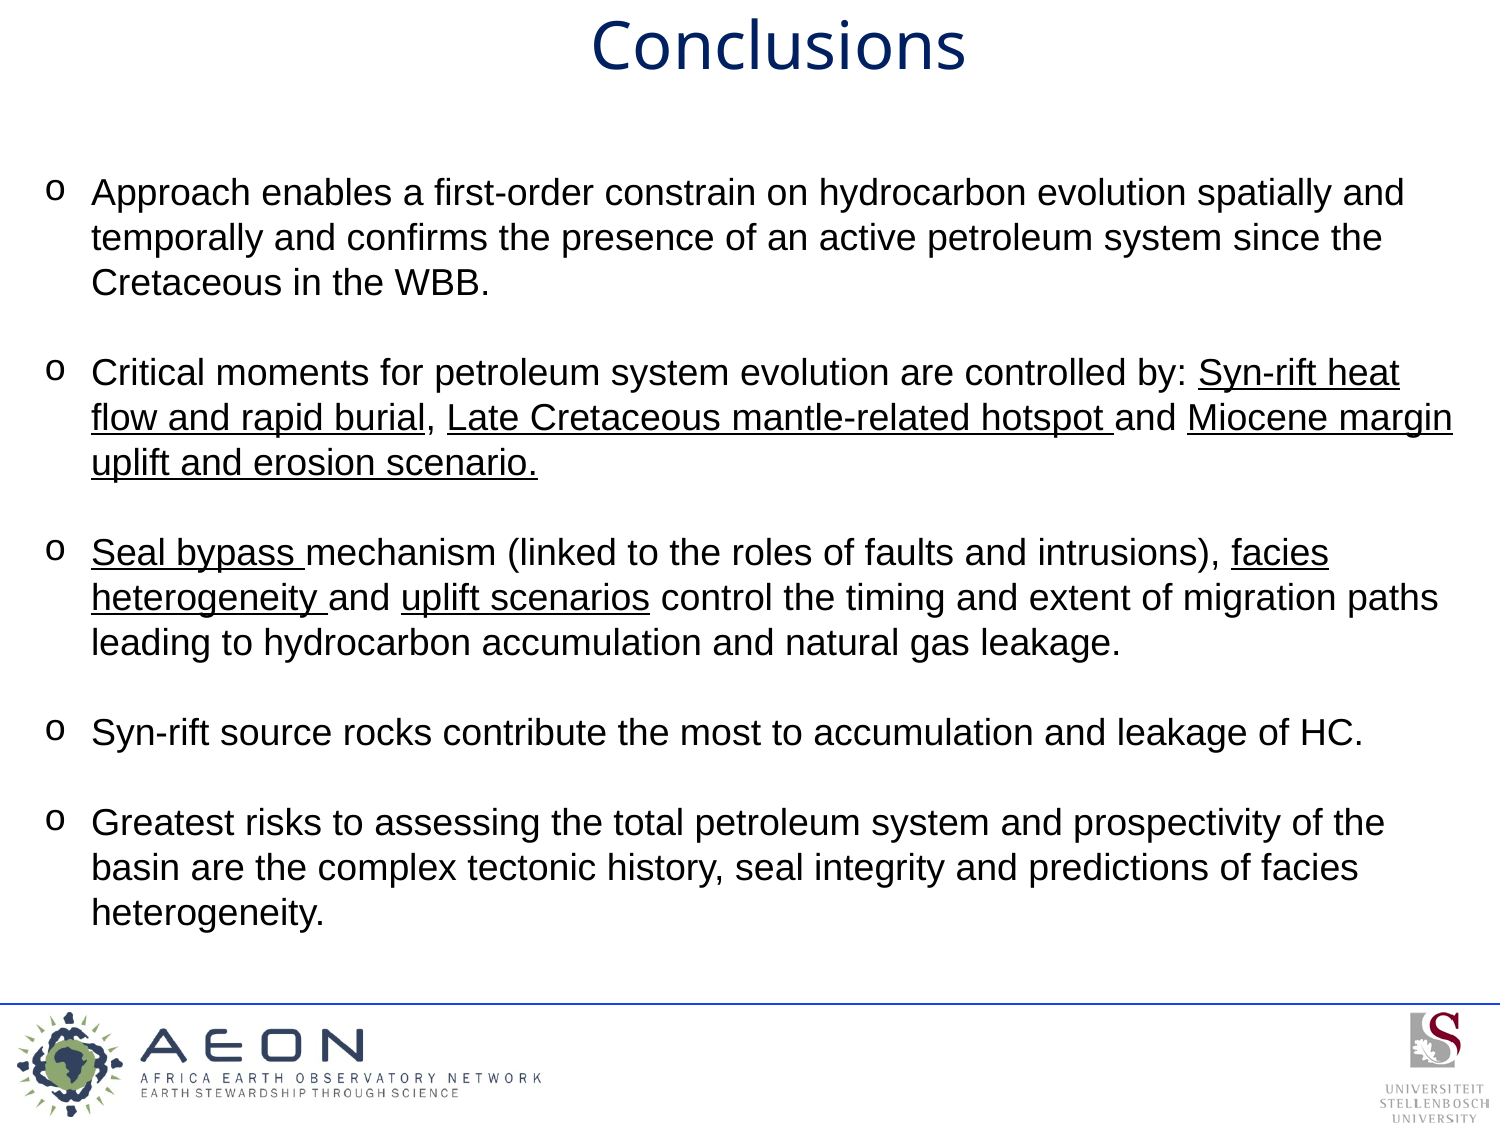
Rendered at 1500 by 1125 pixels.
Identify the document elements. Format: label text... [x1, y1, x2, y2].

picture [1380, 1012, 1489, 1123]
picture [17, 1012, 541, 1117]
text_box Approach enables a first-order constrain on hydrocarbon evolution spatially and temporally and confirms the presence of an active petroleum system since the Cretaceous in the WBB. Critical moments for petroleum system evolution are controlled by: Syn-rift heat flow and rapid burial, Late Cretaceous mantle-related hotspot and Miocene margin uplift and erosion scenario. Seal bypass mechanism (linked to the roles of faults and intrusions), facies heterogeneity and uplift scenarios control the timing and extent of migration paths leading to hydrocarbon accumulation and natural gas leakage. Syn-rift source rocks contribute the most to accumulation and leakage of HC. Greatest risks to assessing the total petroleum system and prospectivity of the basin are the complex tectonic history, seal integrity and predictions of facies heterogeneity. [29, 160, 1471, 941]
text_box Conclusions [442, 0, 1117, 90]
